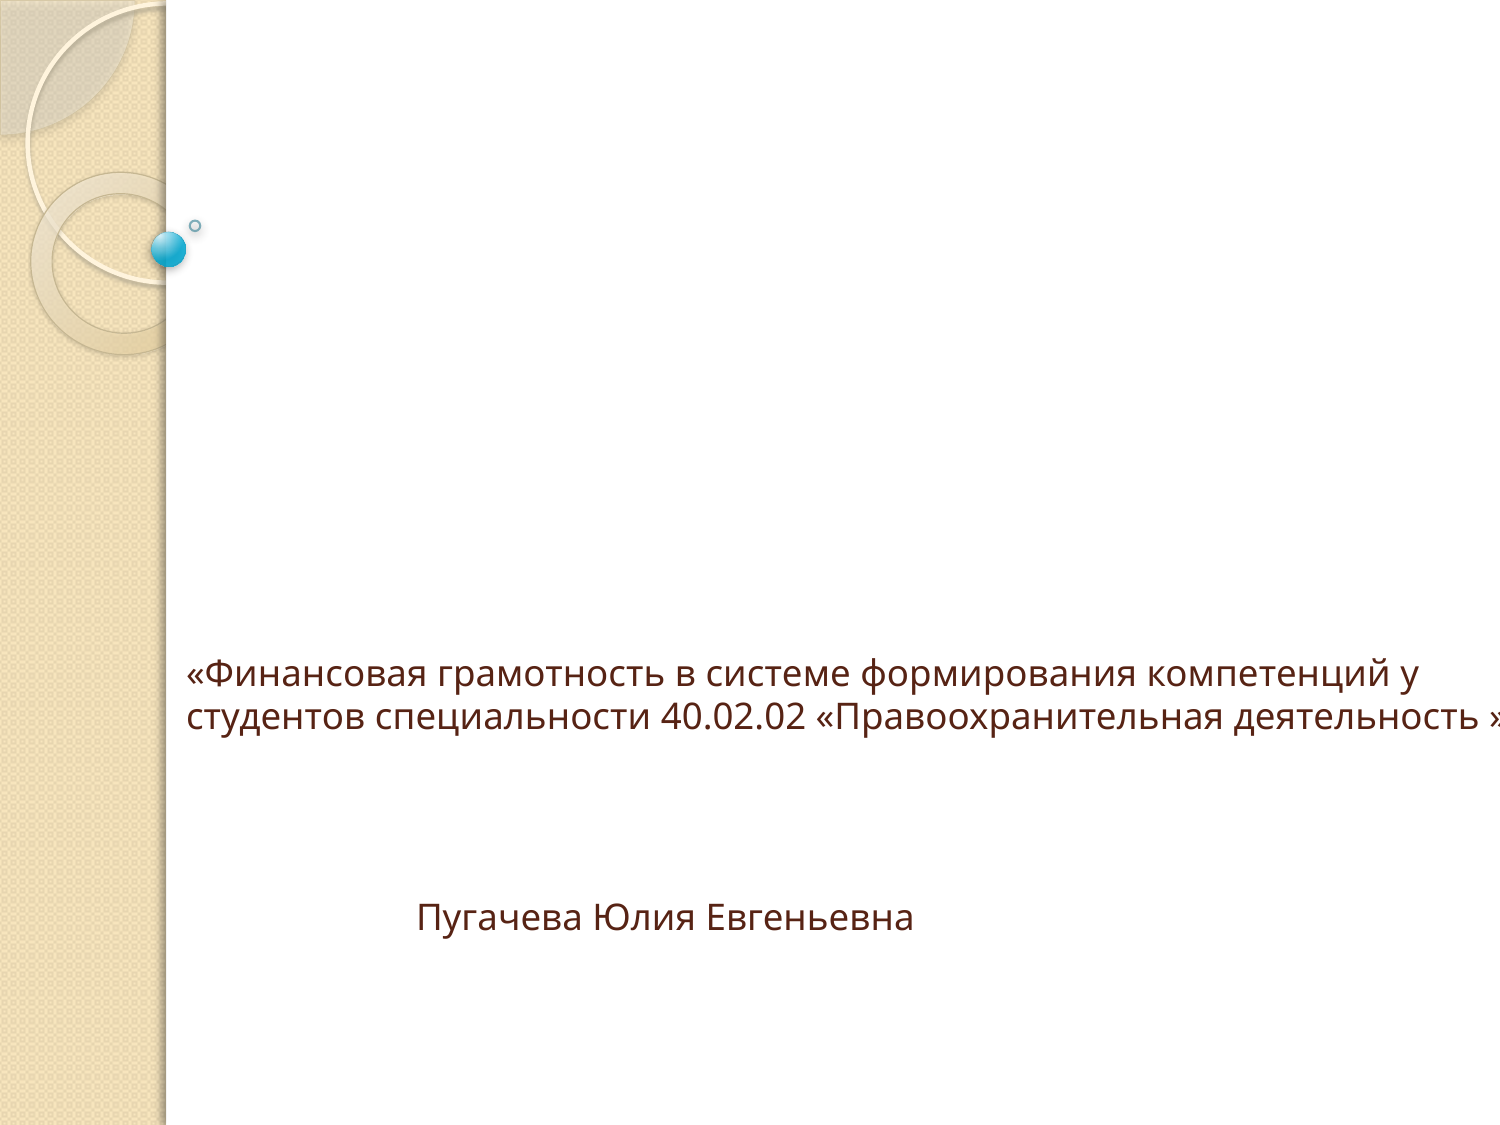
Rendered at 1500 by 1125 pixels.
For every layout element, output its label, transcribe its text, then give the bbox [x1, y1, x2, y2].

title «Финансовая грамотность в системе формирования компетенций у студентов специальности 40.02.02 «Правоохранительная деятельность » Пугачева Юлия Евгеньевна [171, 621, 1500, 947]
